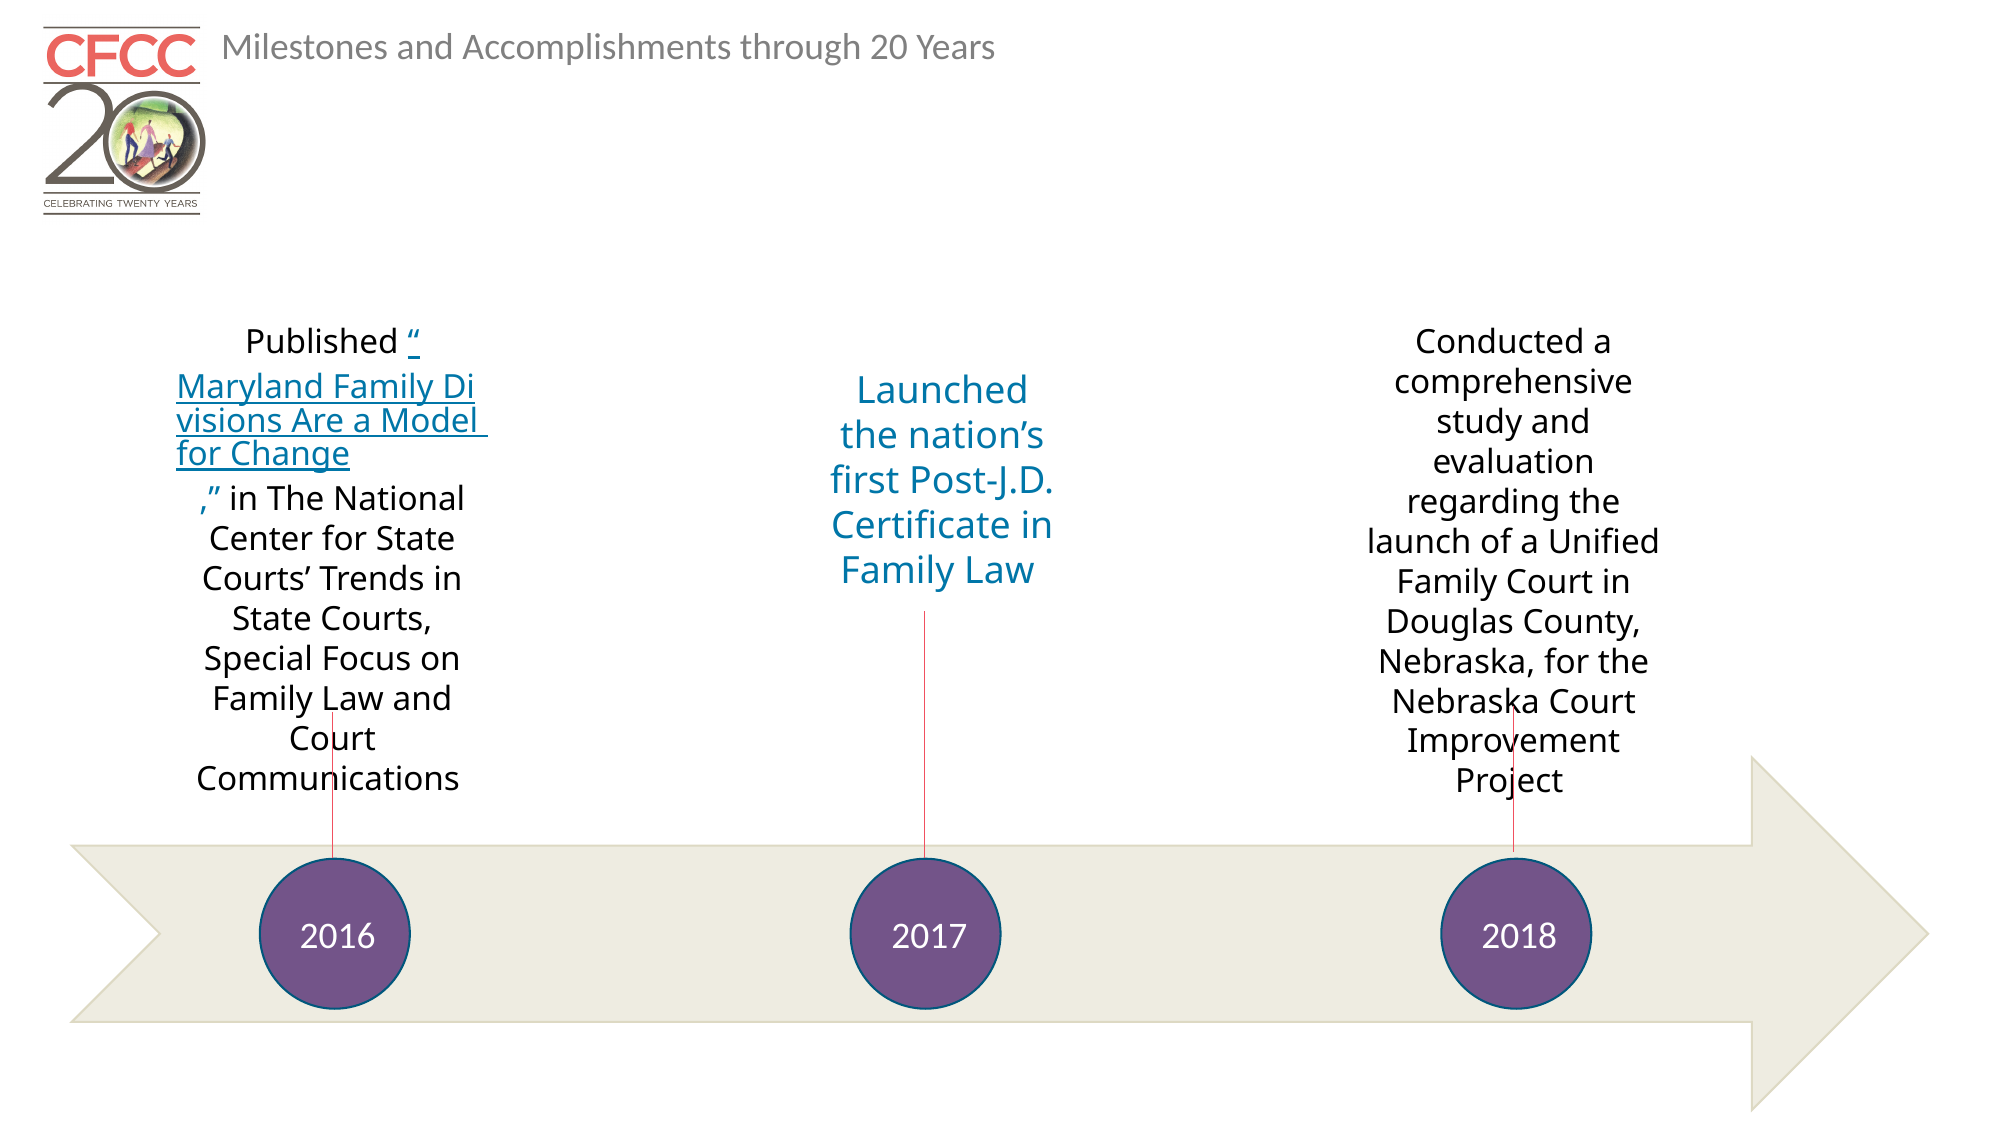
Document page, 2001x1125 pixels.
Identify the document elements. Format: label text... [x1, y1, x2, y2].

text_box Published “Maryland Family Divisions Are a Model for Change,” in The National Center for State Courts’ Trends in State Courts, Special Focus on Family Law and Court Communications [161, 313, 504, 738]
picture [42, 14, 207, 225]
text_box 2017 [854, 903, 1005, 964]
text_box 2018 [1444, 903, 1595, 964]
text_box Launched the nation’s first Post-J.D. Certificate in Family Law [808, 358, 1077, 599]
text_box 2016 [262, 903, 413, 964]
text_box Conducted a comprehensive study and evaluation regarding the launch of a Unified Family Court in Douglas County, Nebraska, for the Nebraska Court Improvement Project [1342, 313, 1685, 807]
